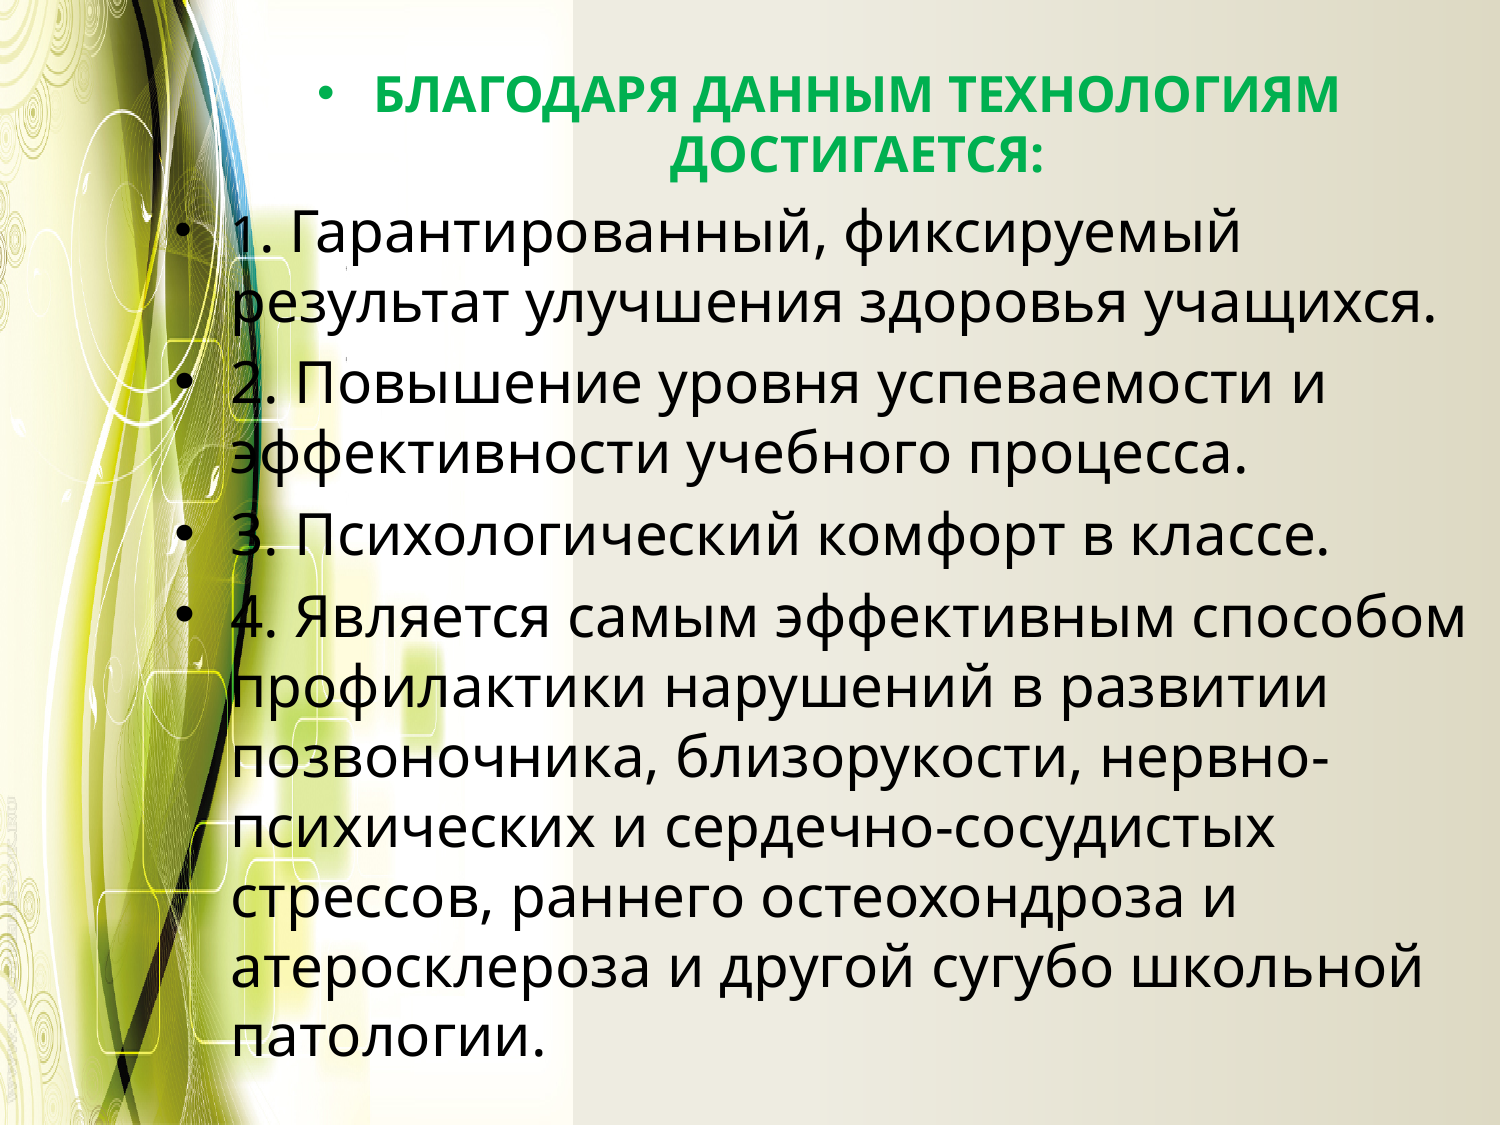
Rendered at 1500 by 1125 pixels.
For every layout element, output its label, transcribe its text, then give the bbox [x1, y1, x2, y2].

list БЛАГОДАРЯ ДАННЫМ ТЕХНОЛОГИЯМ ДОСТИГАЕТСЯ: 1. Гарантированный, фиксируемый результат улучшения здоровья учащихся. 2. Повышение уровня успеваемости и эффективности учебного процесса. 3. Психологический комфорт в классе. 4. Является самым эффективным способом профилактики нарушений в развитии позвоночника, близорукости, нервно-психических и сердечно-сосудистых стрессов, раннего остеохондроза и атеросклероза и другой сугубо школьной патологии. [159, 54, 1500, 1094]
picture [0, 0, 573, 1125]
